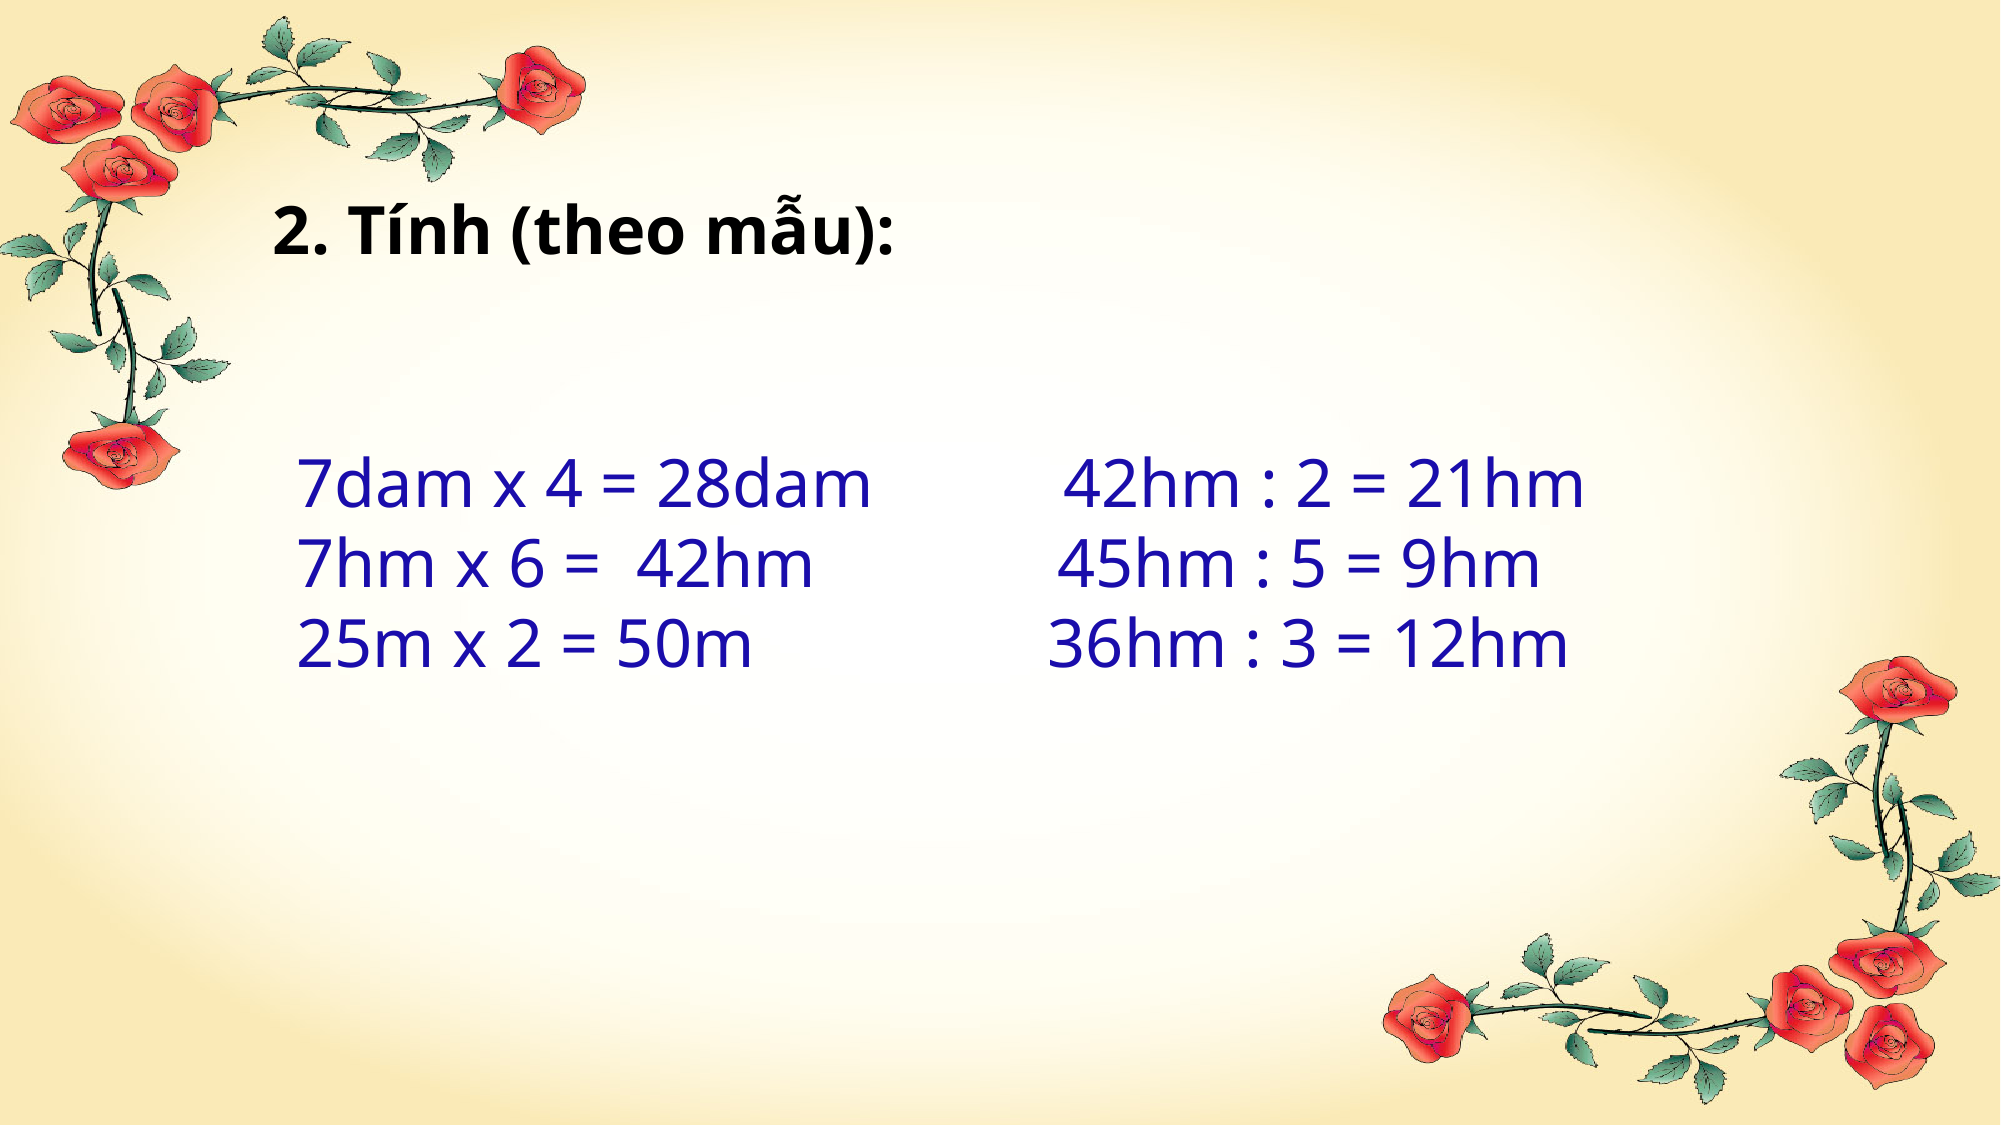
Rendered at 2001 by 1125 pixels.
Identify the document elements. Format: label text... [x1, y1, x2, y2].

list 2. Tính (theo mẫu): [257, 180, 1957, 268]
text_box 7dam x 4 = 28dam 42hm : 2 = 21hm 7hm x 6 = 42hm 45hm : 5 = 9hm 25m x 2 = 50m 36hm : 3 = 12hm [281, 433, 1789, 689]
picture [0, 0, 2001, 1125]
